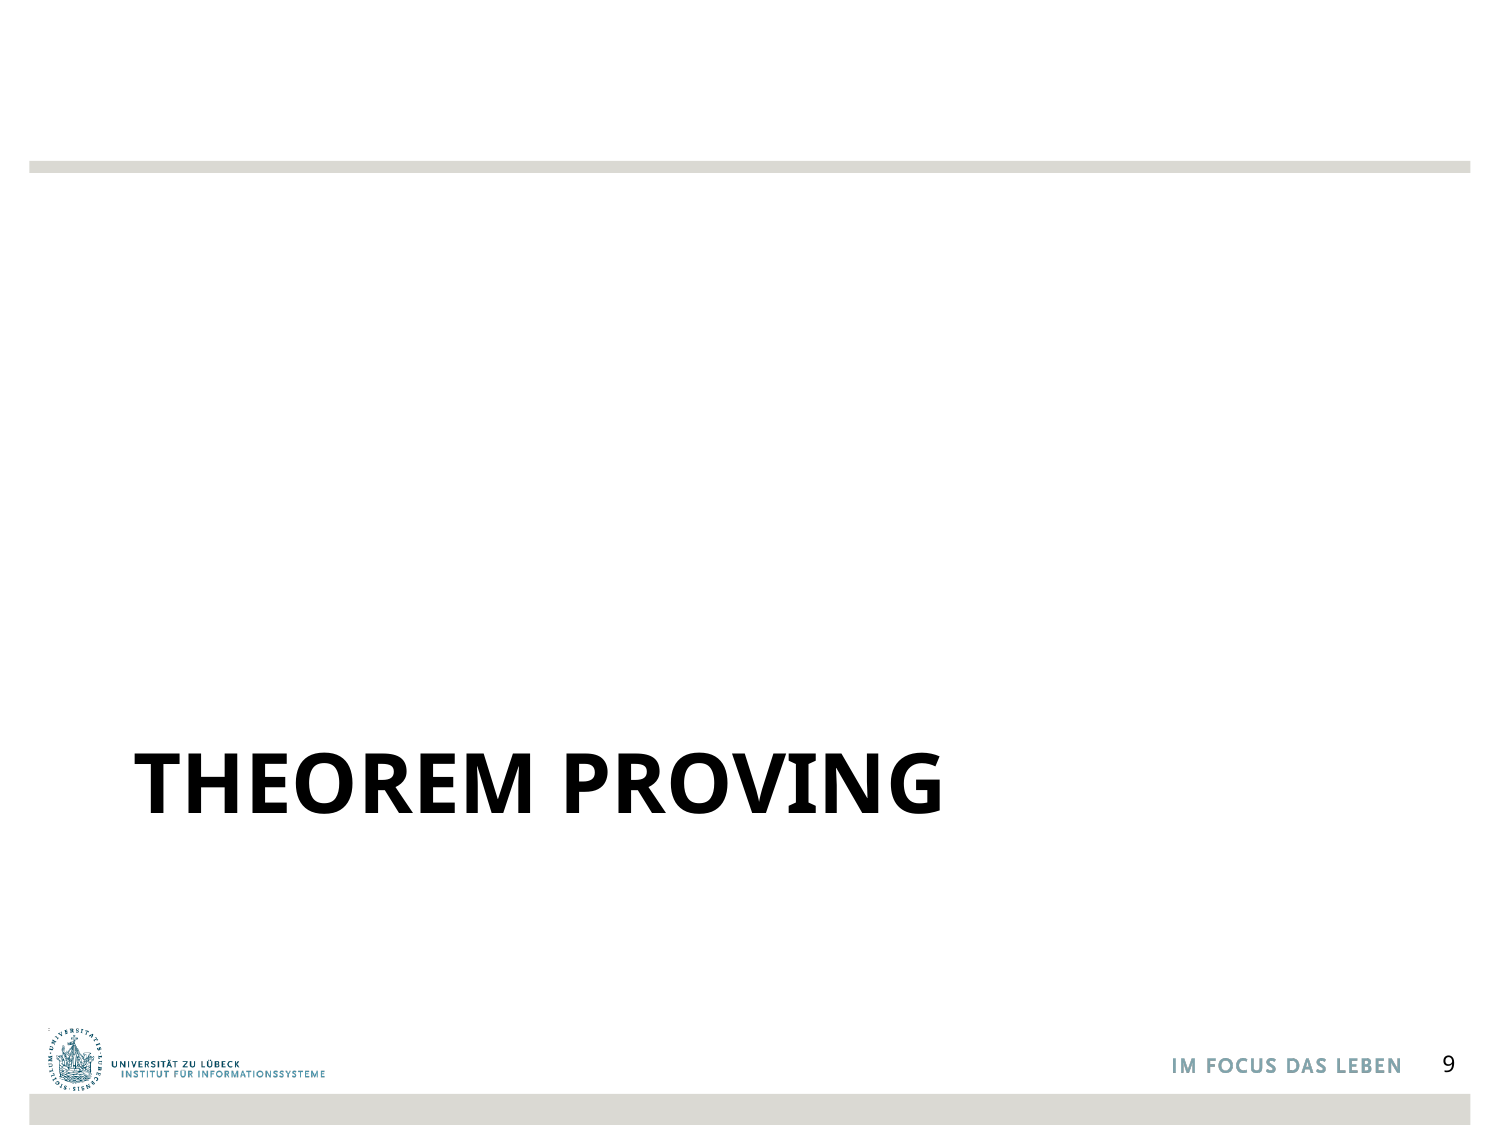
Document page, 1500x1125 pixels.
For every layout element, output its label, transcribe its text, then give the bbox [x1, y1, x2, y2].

title Theorem Proving [118, 722, 1394, 947]
slide_number 9 [1305, 1050, 1471, 1083]
picture [1173, 1058, 1305, 1073]
